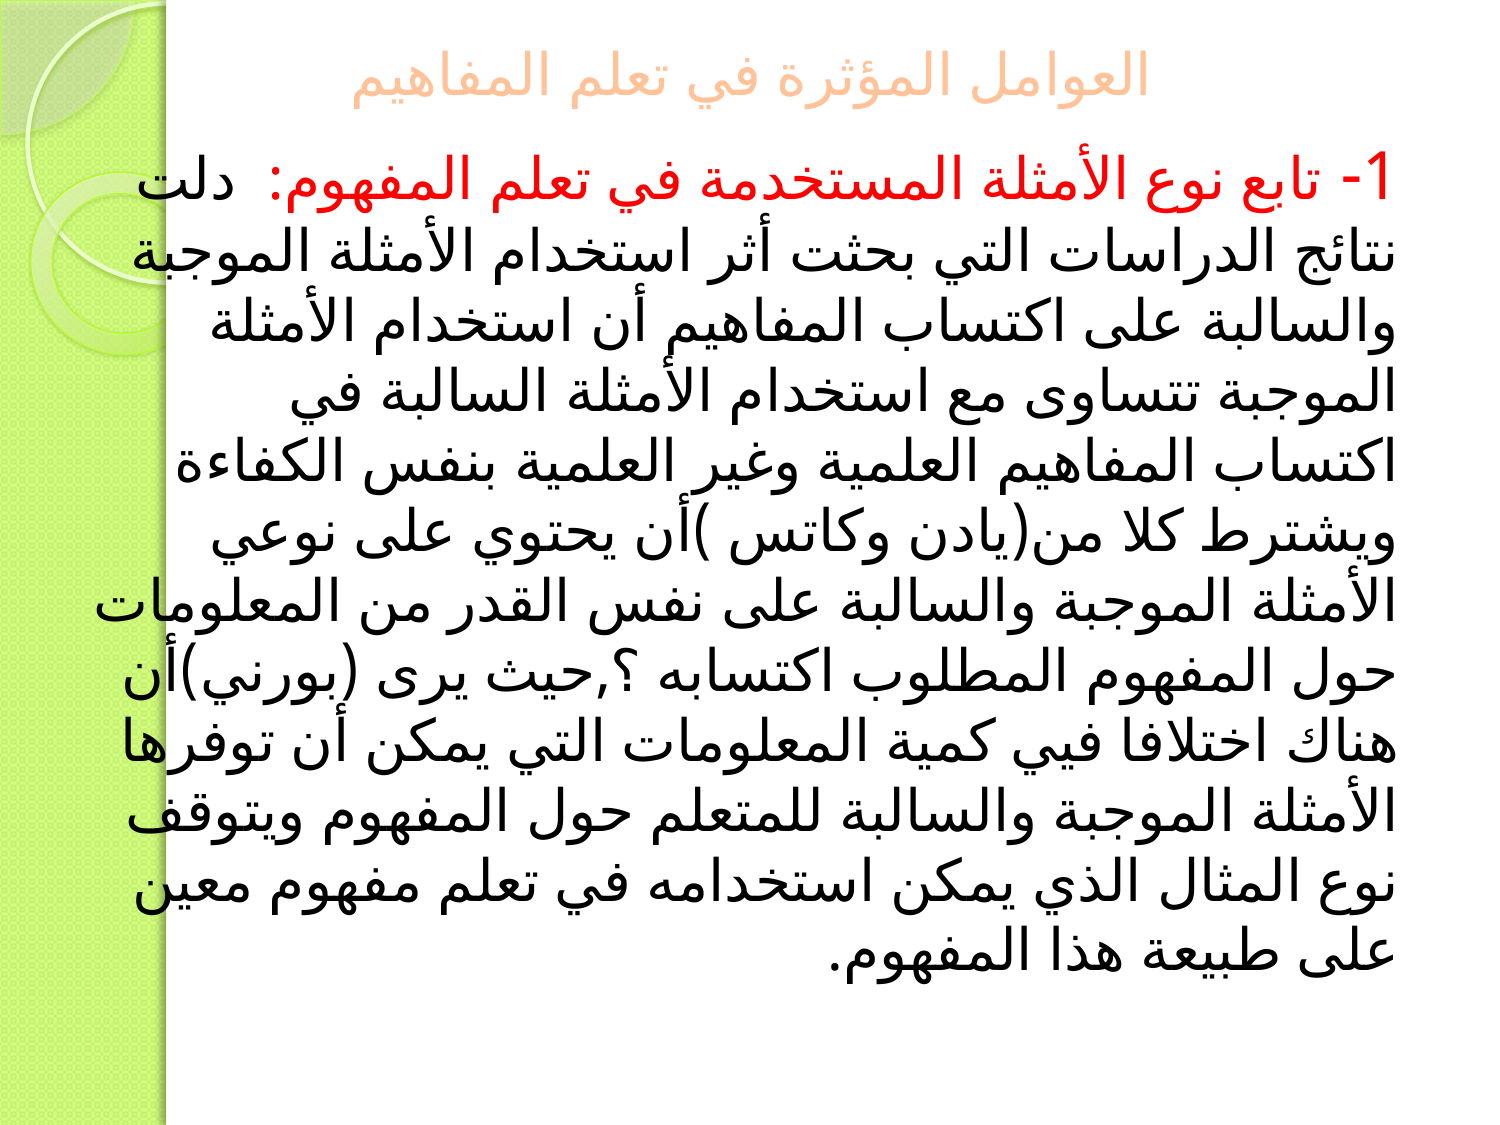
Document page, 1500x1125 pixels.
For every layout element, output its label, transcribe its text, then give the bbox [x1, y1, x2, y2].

list 1- تابع نوع الأمثلة المستخدمة في تعلم المفهوم: دلت نتائج الدراسات التي بحثت أثر استخدام الأمثلة الموجبة والسالبة على اكتساب المفاهيم أن استخدام الأمثلة الموجبة تتساوى مع استخدام الأمثلة السالبة في اكتساب المفاهيم العلمية وغير العلمية بنفس الكفاءة ويشترط كلا من(يادن وكاتس )أن يحتوي على نوعي الأمثلة الموجبة والسالبة على نفس القدر من المعلومات حول المفهوم المطلوب اكتسابه ؟,حيث يرى (بورني)أن هناك اختلافا فيي كمية المعلومات التي يمكن أن توفرها الأمثلة الموجبة والسالبة للمتعلم حول المفهوم ويتوقف نوع المثال الذي يمكن استخدامه في تعلم مفهوم معين على طبيعة هذا المفهوم. [75, 125, 1425, 1059]
title العوامل المؤثرة في تعلم المفاهيم [76, 19, 1427, 125]
